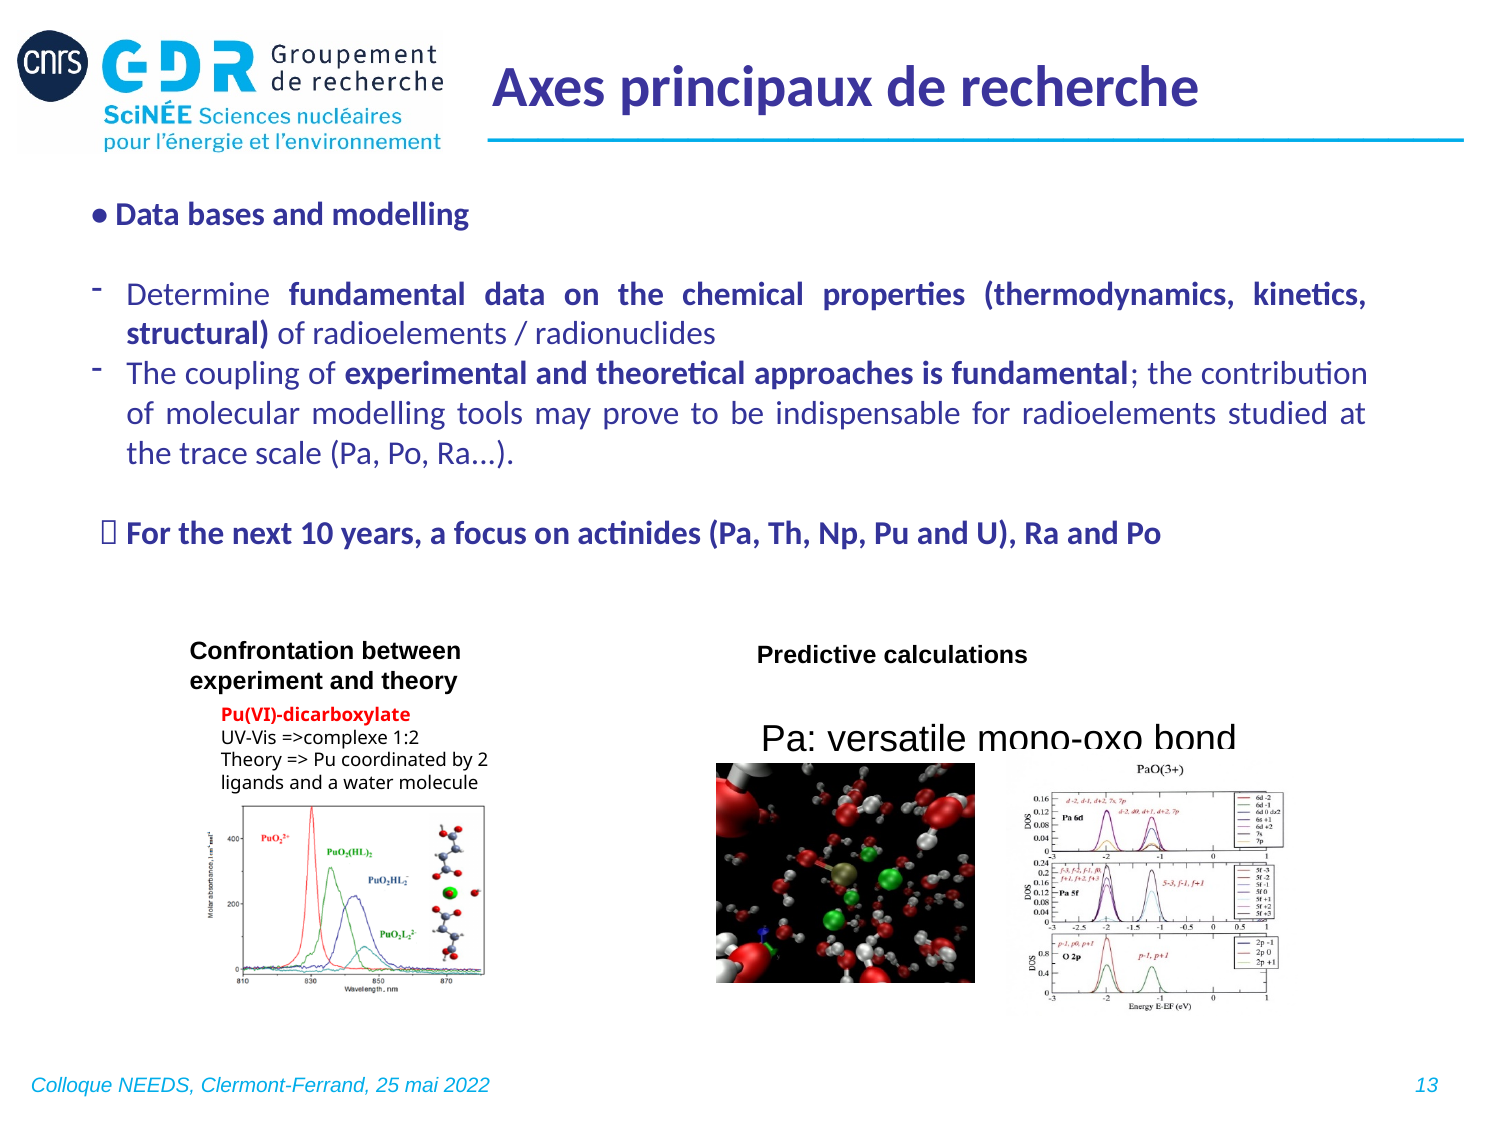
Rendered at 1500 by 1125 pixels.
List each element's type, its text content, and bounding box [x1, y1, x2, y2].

text_box Axes principaux de recherche [478, 48, 1424, 132]
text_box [174, 627, 1370, 1017]
picture [17, 30, 443, 154]
text_box • Data bases and modelling Determine fundamental data on the chemical properties (thermodynamics, kinetics, structural) of radioelements / radionuclides The coupling of experimental and theoretical approaches is fundamental; the contribution of molecular modelling tools may prove to be indispensable for radioelements studied at the trace scale (Pa, Po, Ra...).  For the next 10 years, a focus on actinides (Pa, Th, Np, Pu and U), Ra and Po [76, 184, 1384, 559]
